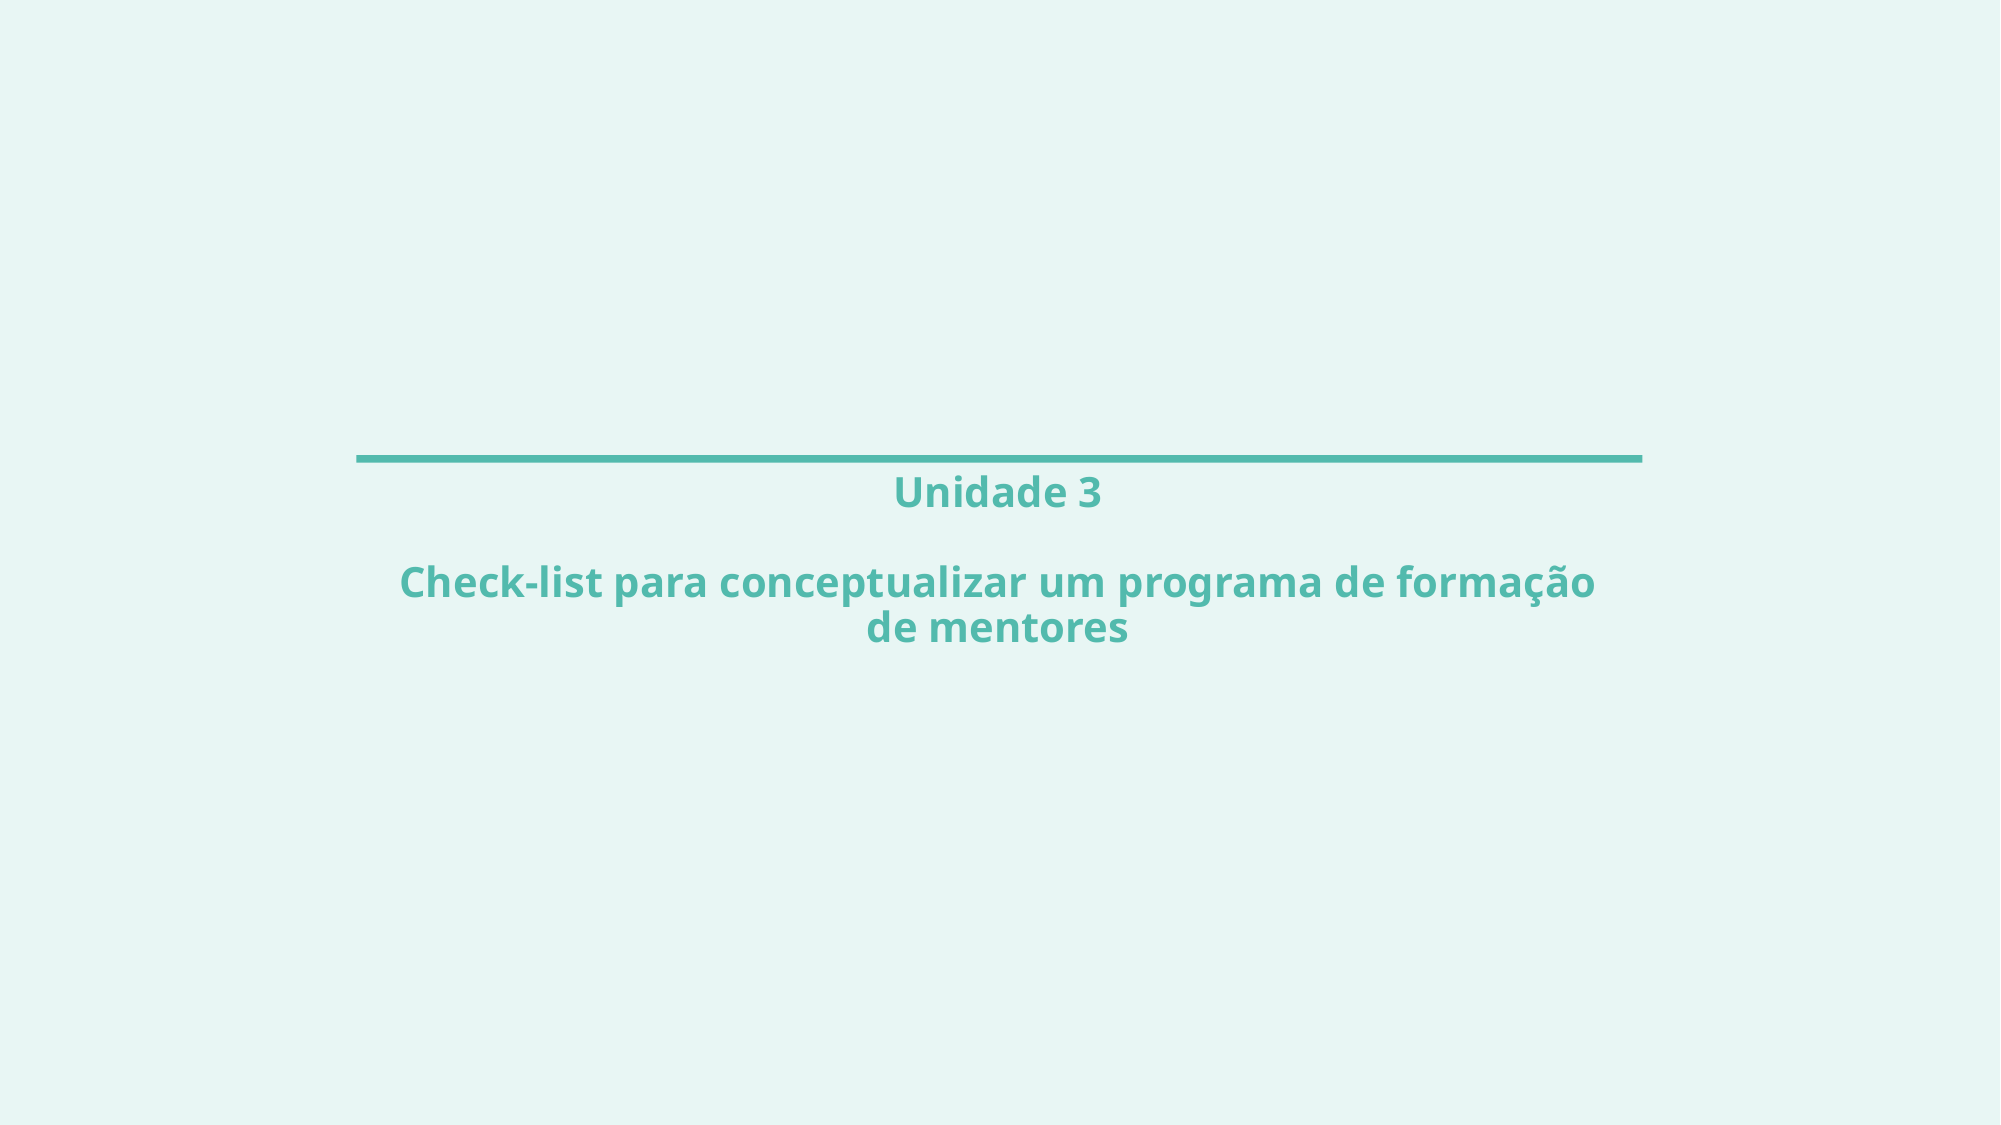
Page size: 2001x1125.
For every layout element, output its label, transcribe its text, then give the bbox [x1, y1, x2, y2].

title Unidade 3 Check-list para conceptualizar um programa de formação de mentores [357, 455, 1639, 718]
